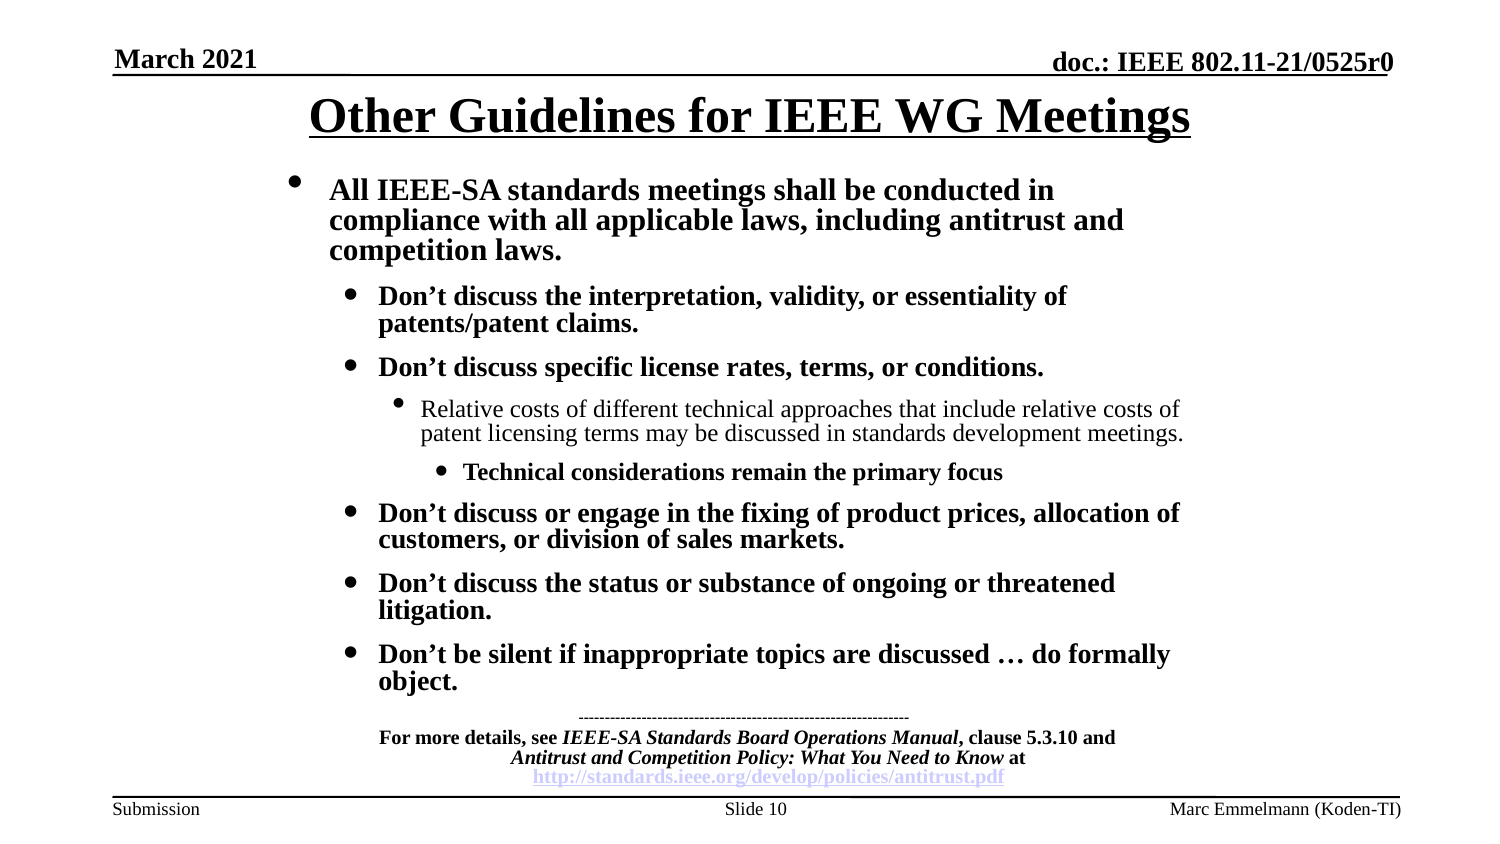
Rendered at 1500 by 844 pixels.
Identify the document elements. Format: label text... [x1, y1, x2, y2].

slide_number Slide 10 [712, 796, 800, 842]
title Other Guidelines for IEEE WG Meetings [271, 46, 1229, 168]
footer Marc Emmelmann (Koden-TI) [878, 796, 1402, 820]
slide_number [114, 40, 423, 75]
list All IEEE-SA standards meetings shall be conducted in compliance with all applicable laws, including antitrust and competition laws. Don’t discuss the interpretation, validity, or essentiality of patents/patent claims. Don’t discuss specific license rates, terms, or conditions. Relative costs of different technical approaches that include relative costs of patent licensing terms may be discussed in standards development meetings. Technical considerations remain the primary focus Don’t discuss or engage in the fixing of product prices, allocation of customers, or division of sales markets. Don’t discuss the status or substance of ongoing or threatened litigation. Don’t be silent if inappropriate topics are discussed … do formally object. --------------------------------------------------------------- For more details, see IEEE-SA Standards Board Operations Manual, clause 5.3.10 and Antitrust and Competition Policy: What You Need to Know at http://standards.ieee.org/develop/policies/antitrust.pdf [271, 168, 1229, 676]
